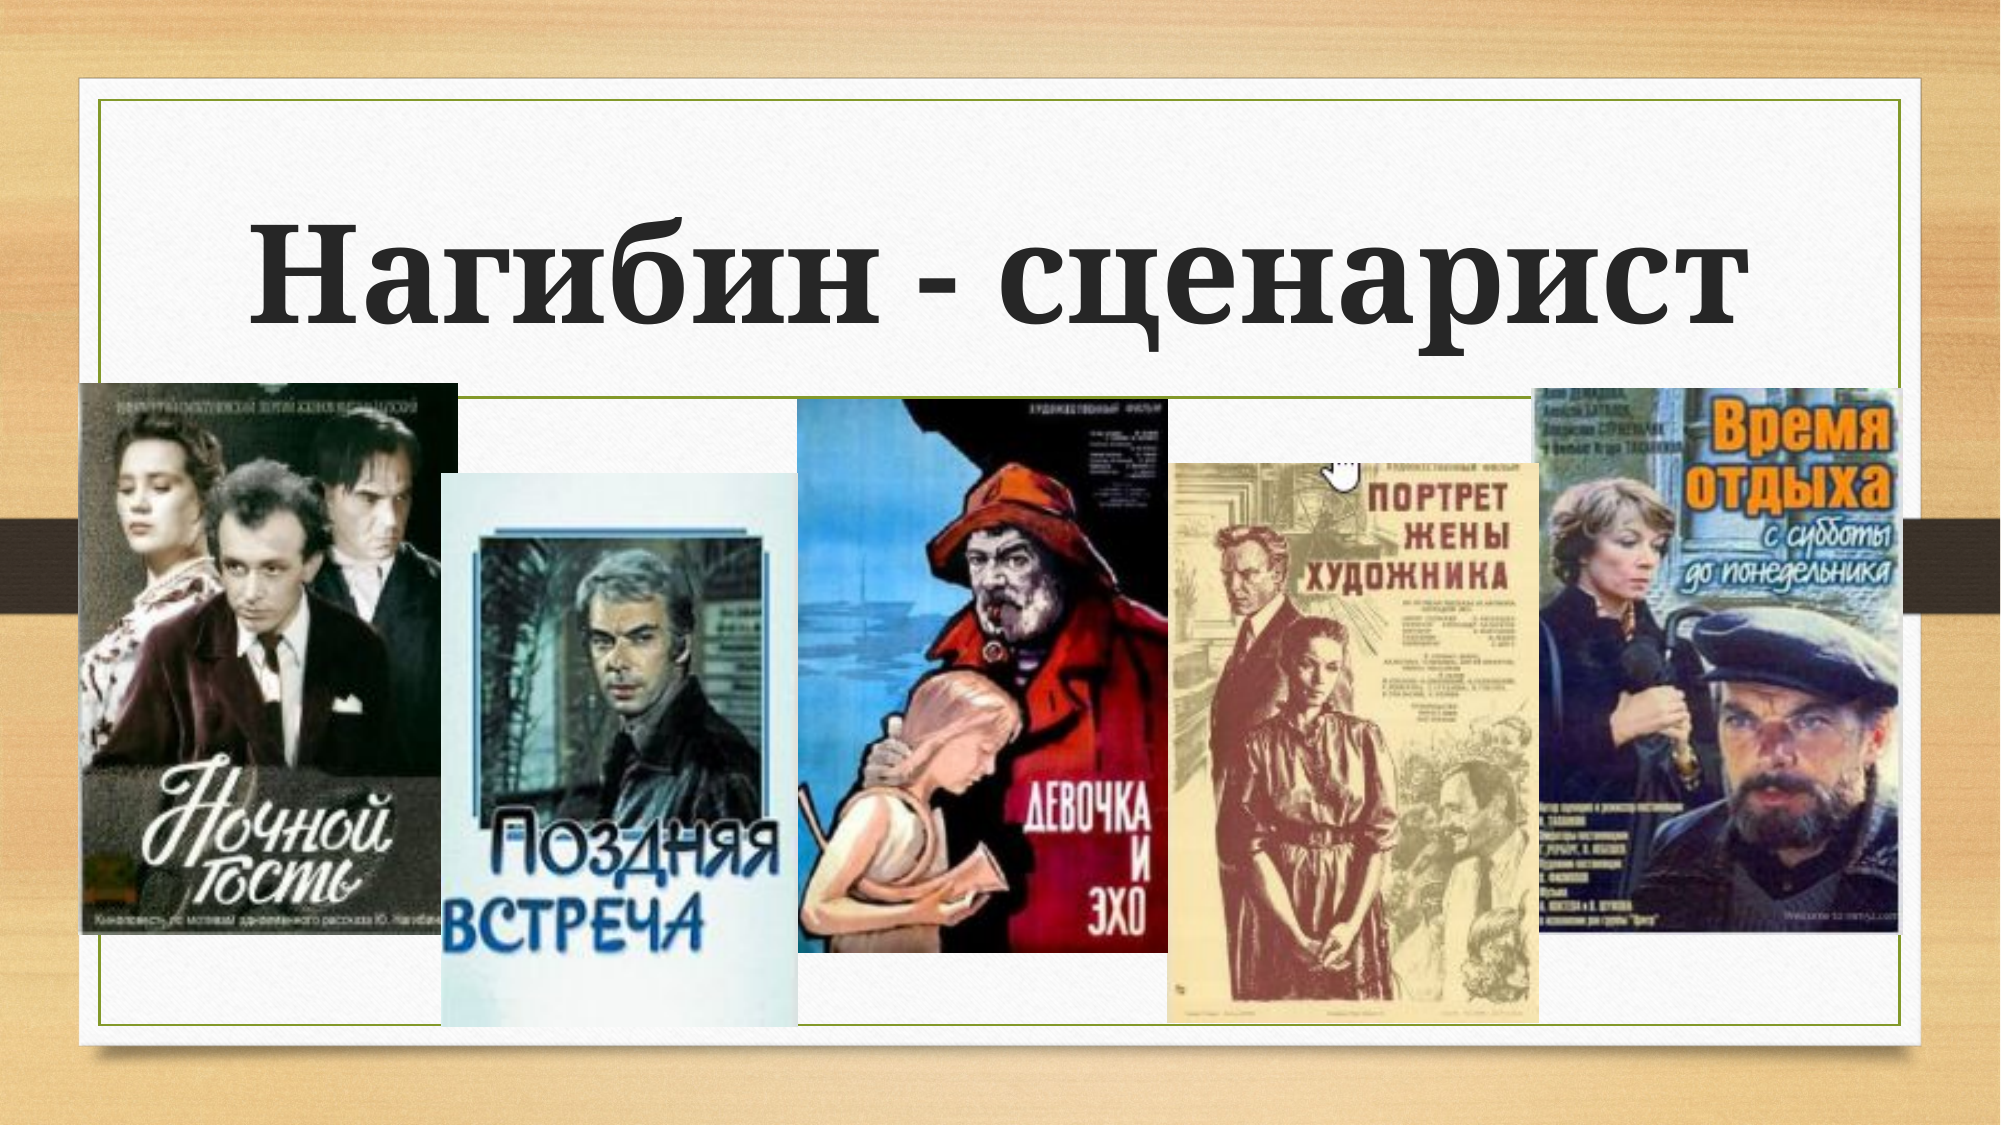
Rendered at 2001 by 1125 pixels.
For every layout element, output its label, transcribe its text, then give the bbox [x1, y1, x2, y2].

title Нагибин - сценарист [212, 161, 1788, 375]
picture [0, 0, 2001, 1125]
